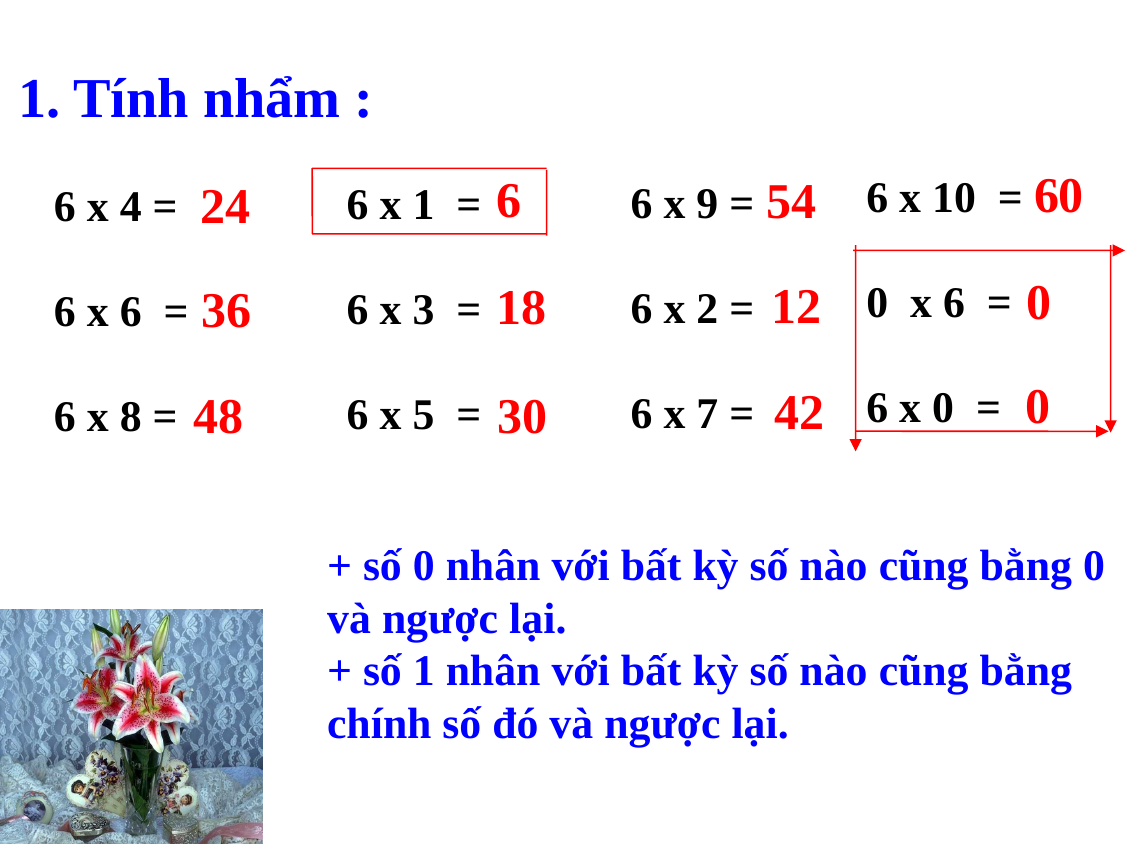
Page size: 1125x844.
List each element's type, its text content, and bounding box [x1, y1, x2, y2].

text_box 0 [986, 365, 1118, 441]
text_box 6 x 9 = 6 x 2 = 6 x 7 = [615, 167, 770, 445]
text_box 6 x 1 = 6 x 3 = 6 x 5 = [331, 169, 482, 233]
text_box [1104, 245, 1117, 433]
text_box 18 [481, 266, 561, 342]
text_box 54 [751, 161, 832, 237]
text_box [849, 432, 862, 452]
picture [0, 609, 263, 844]
text_box 0 [1011, 262, 1060, 337]
text_box [1111, 244, 1125, 257]
text_box 1. Tính nhẩm : [3, 53, 529, 136]
text_box 12 [756, 265, 837, 341]
text_box 60 [1019, 155, 1100, 231]
text_box 6 x 1 = 6 x 3 = 6 x 5 = [331, 234, 497, 446]
text_box 42 [759, 371, 840, 447]
text_box 36 [186, 270, 267, 345]
text_box 6 [482, 169, 537, 233]
text_box 48 [178, 375, 259, 451]
text_box + số 0 nhân với bất kỳ số nào cũng bằng 0 và ngược lại. + số 1 nhân với bất kỳ số nào cũng bằng chính số đó và ngược lại. [312, 529, 1125, 755]
text_box 30 [483, 376, 563, 452]
text_box 6 x 10 = 0 x 6 = 6 x 0 = [851, 160, 1068, 439]
text_box 24 [185, 165, 266, 241]
text_box 6 [482, 159, 537, 168]
text_box [855, 425, 1109, 438]
text_box 6 x 4 = 6 x 6 = 6 x 8 = [39, 169, 205, 500]
